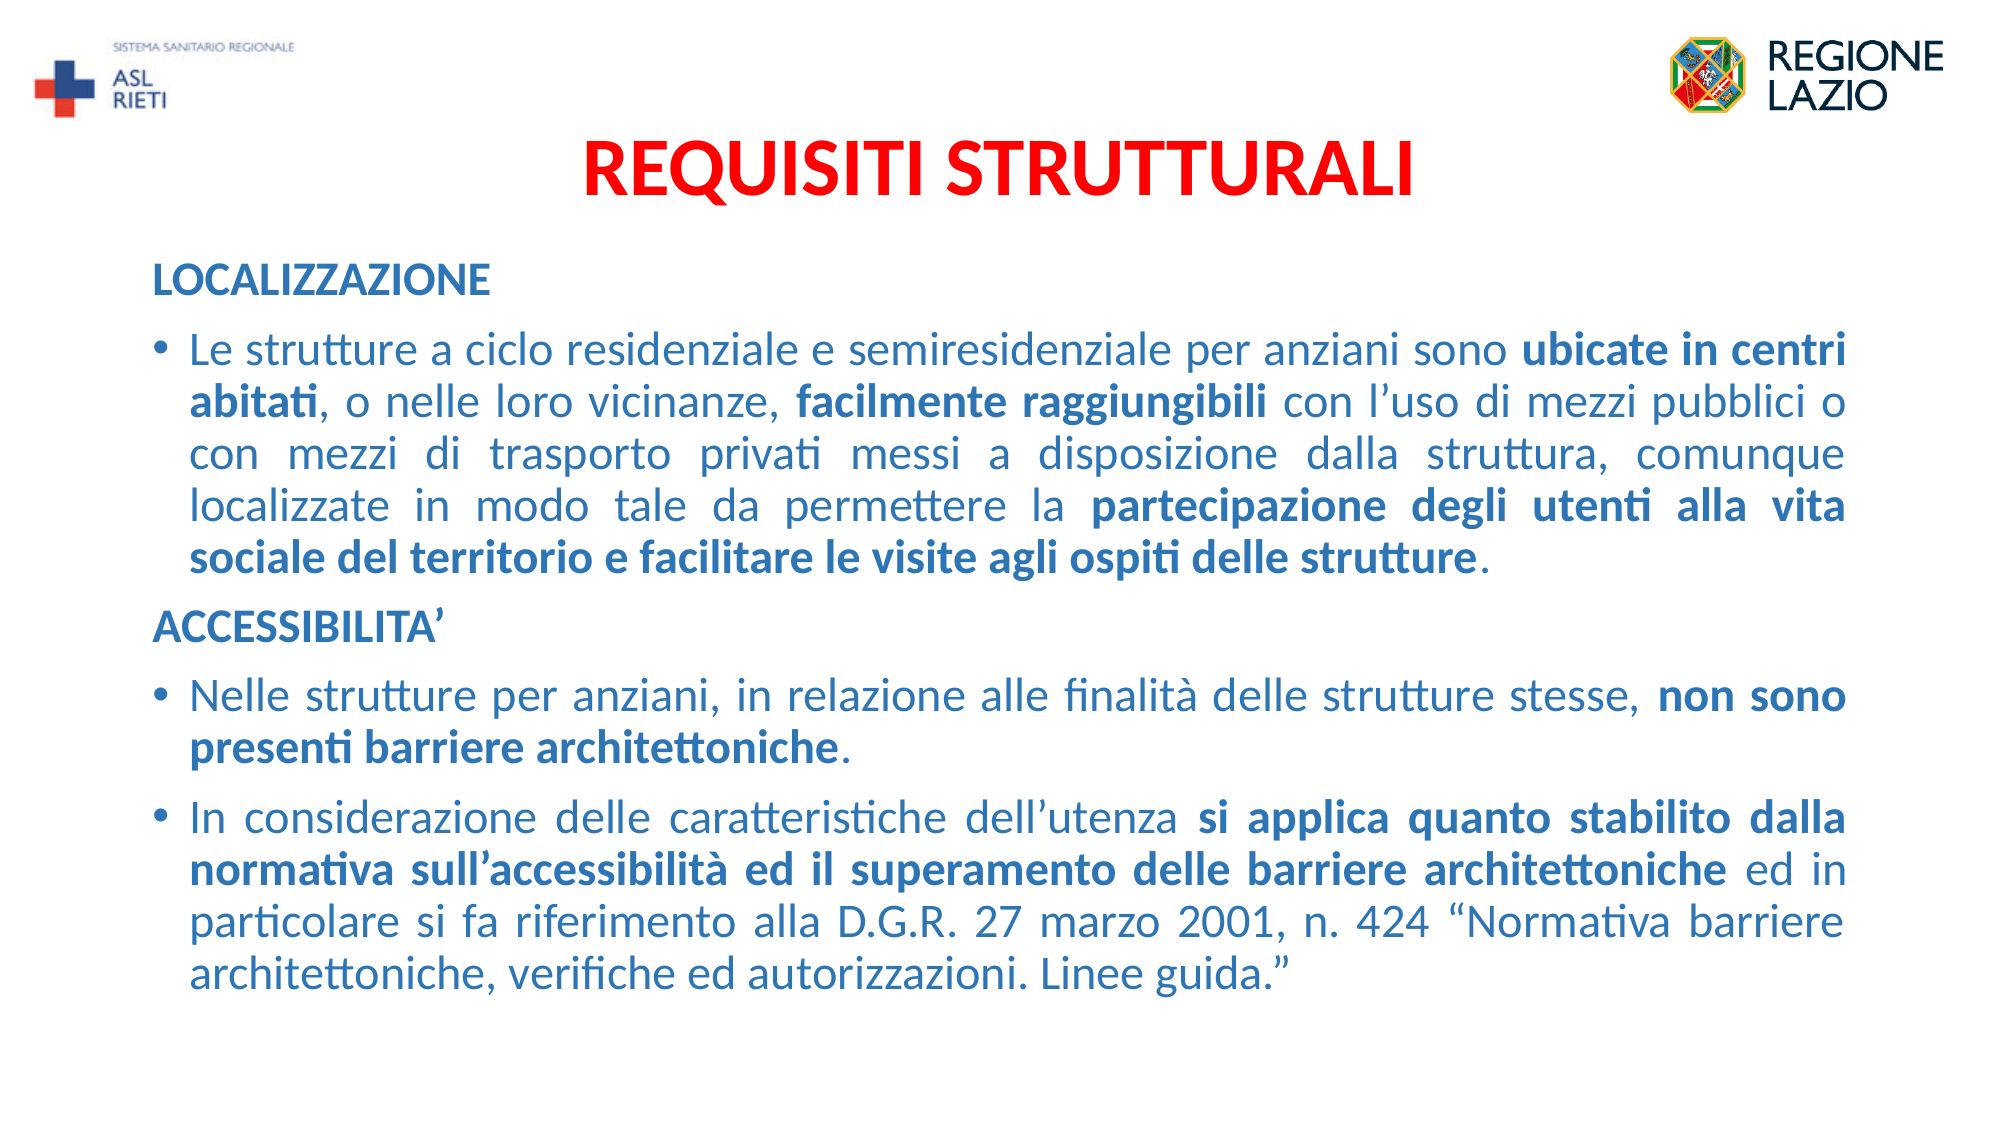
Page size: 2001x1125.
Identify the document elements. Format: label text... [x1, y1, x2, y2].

list LOCALIZZAZIONE Le strutture a ciclo residenziale e semiresidenziale per anziani sono ubicate in centri abitati, o nelle loro vicinanze, facilmente raggiungibili con l’uso di mezzi pubblici o con mezzi di trasporto privati messi a disposizione dalla struttura, comunque localizzate in modo tale da permettere la partecipazione degli utenti alla vita sociale del territorio e facilitare le visite agli ospiti delle strutture. ACCESSIBILITA’ Nelle strutture per anziani, in relazione alle finalità delle strutture stesse, non sono presenti barriere architettoniche. In considerazione delle caratteristiche dell’utenza si applica quanto stabilito dalla normativa sull’accessibilità ed il superamento delle barriere architettoniche ed in particolare si fa riferimento alla D.G.R. 27 marzo 2001, n. 424 “Normativa barriere architettoniche, verifiche ed autorizzazioni. Linee guida.” [137, 246, 1863, 1014]
picture [1670, 37, 1943, 113]
title REQUISITI STRUTTURALI [137, 59, 1863, 246]
picture [32, 37, 299, 127]
